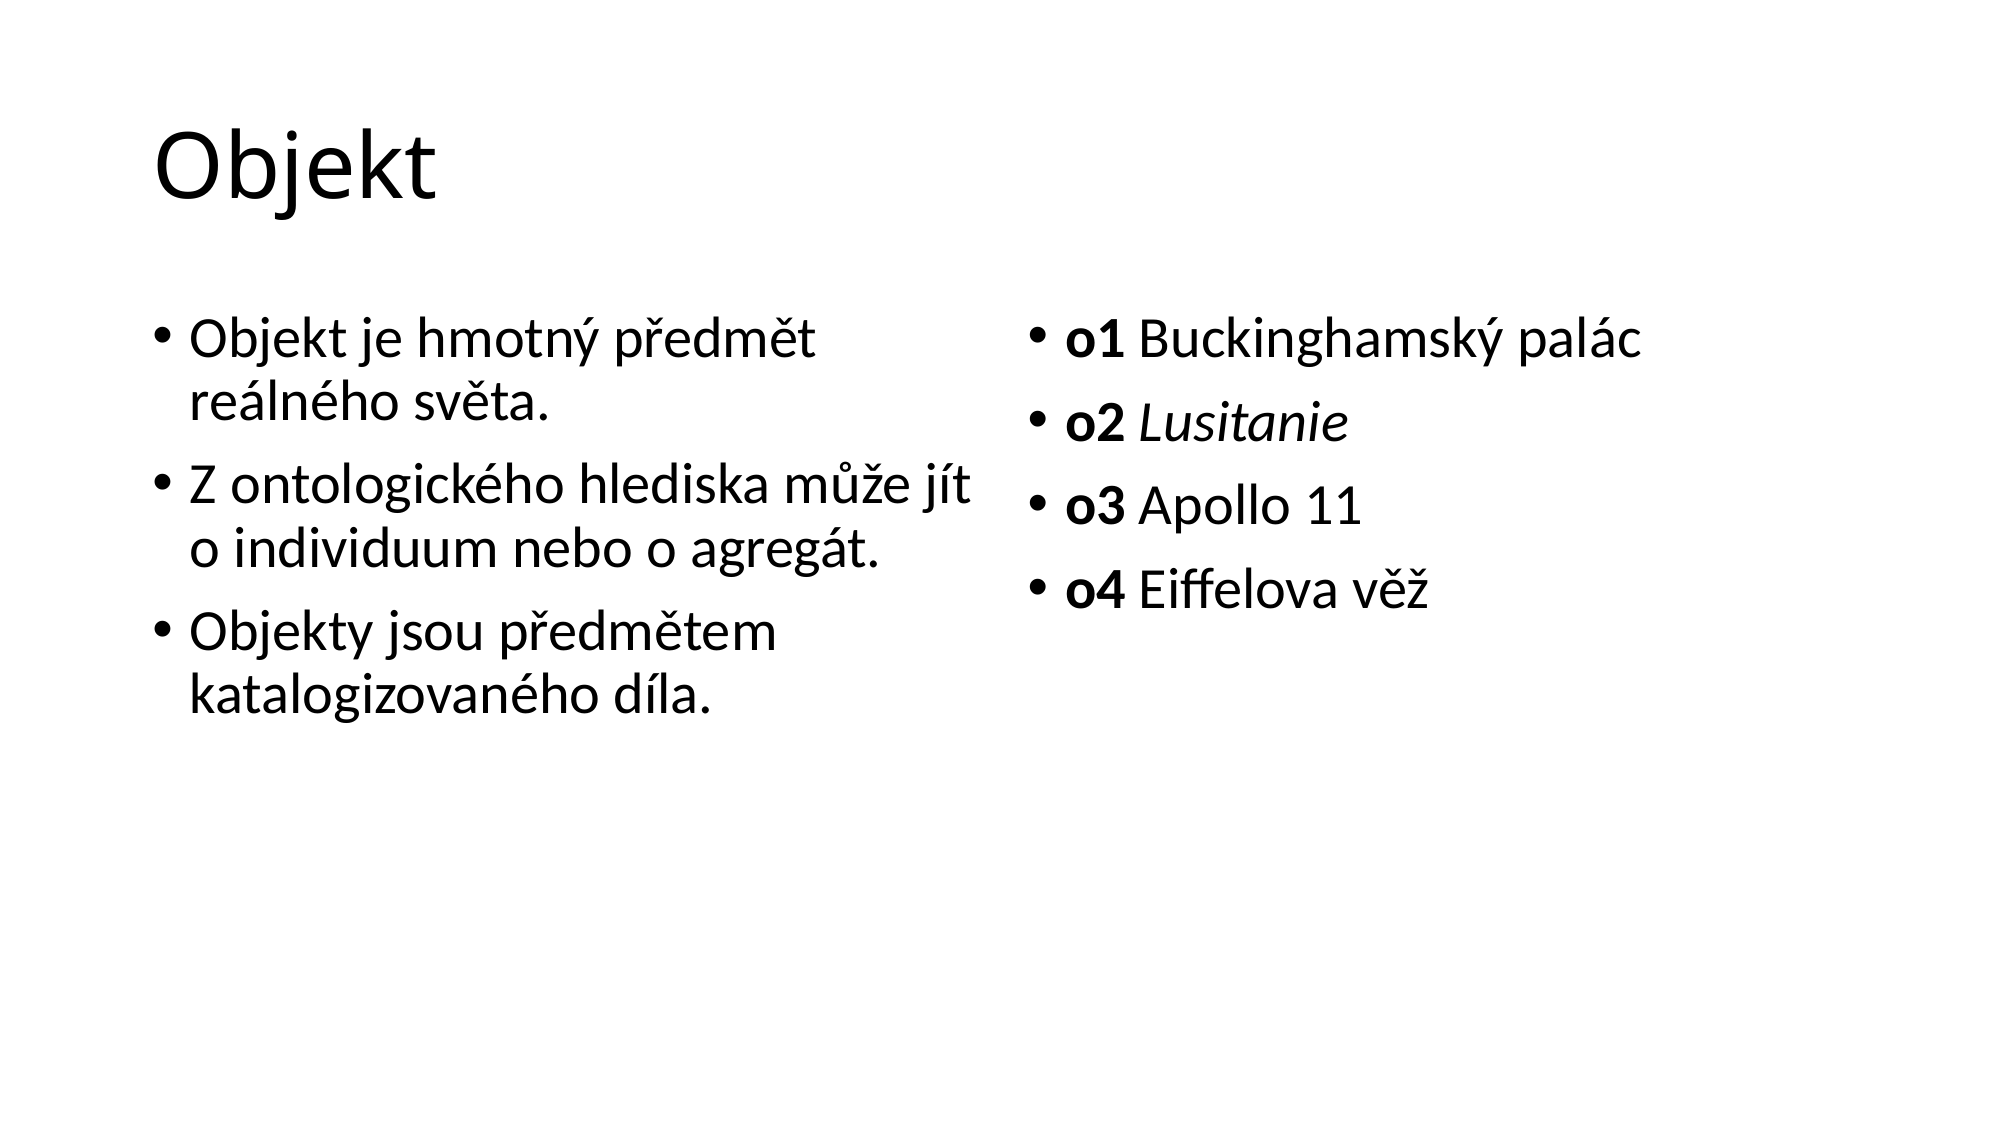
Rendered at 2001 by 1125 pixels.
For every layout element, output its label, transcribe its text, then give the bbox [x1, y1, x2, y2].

title Objekt [137, 59, 1863, 278]
list Objekt je hmotný předmět reálného světa. Z ontologického hlediska může jít o individuum nebo o agregát. Objekty jsou předmětem katalogizovaného díla. [137, 299, 988, 1014]
list o1 Buckinghamský palác o2 Lusitanie o3 Apollo 11 o4 Eiffelova věž [1012, 299, 1863, 1014]
